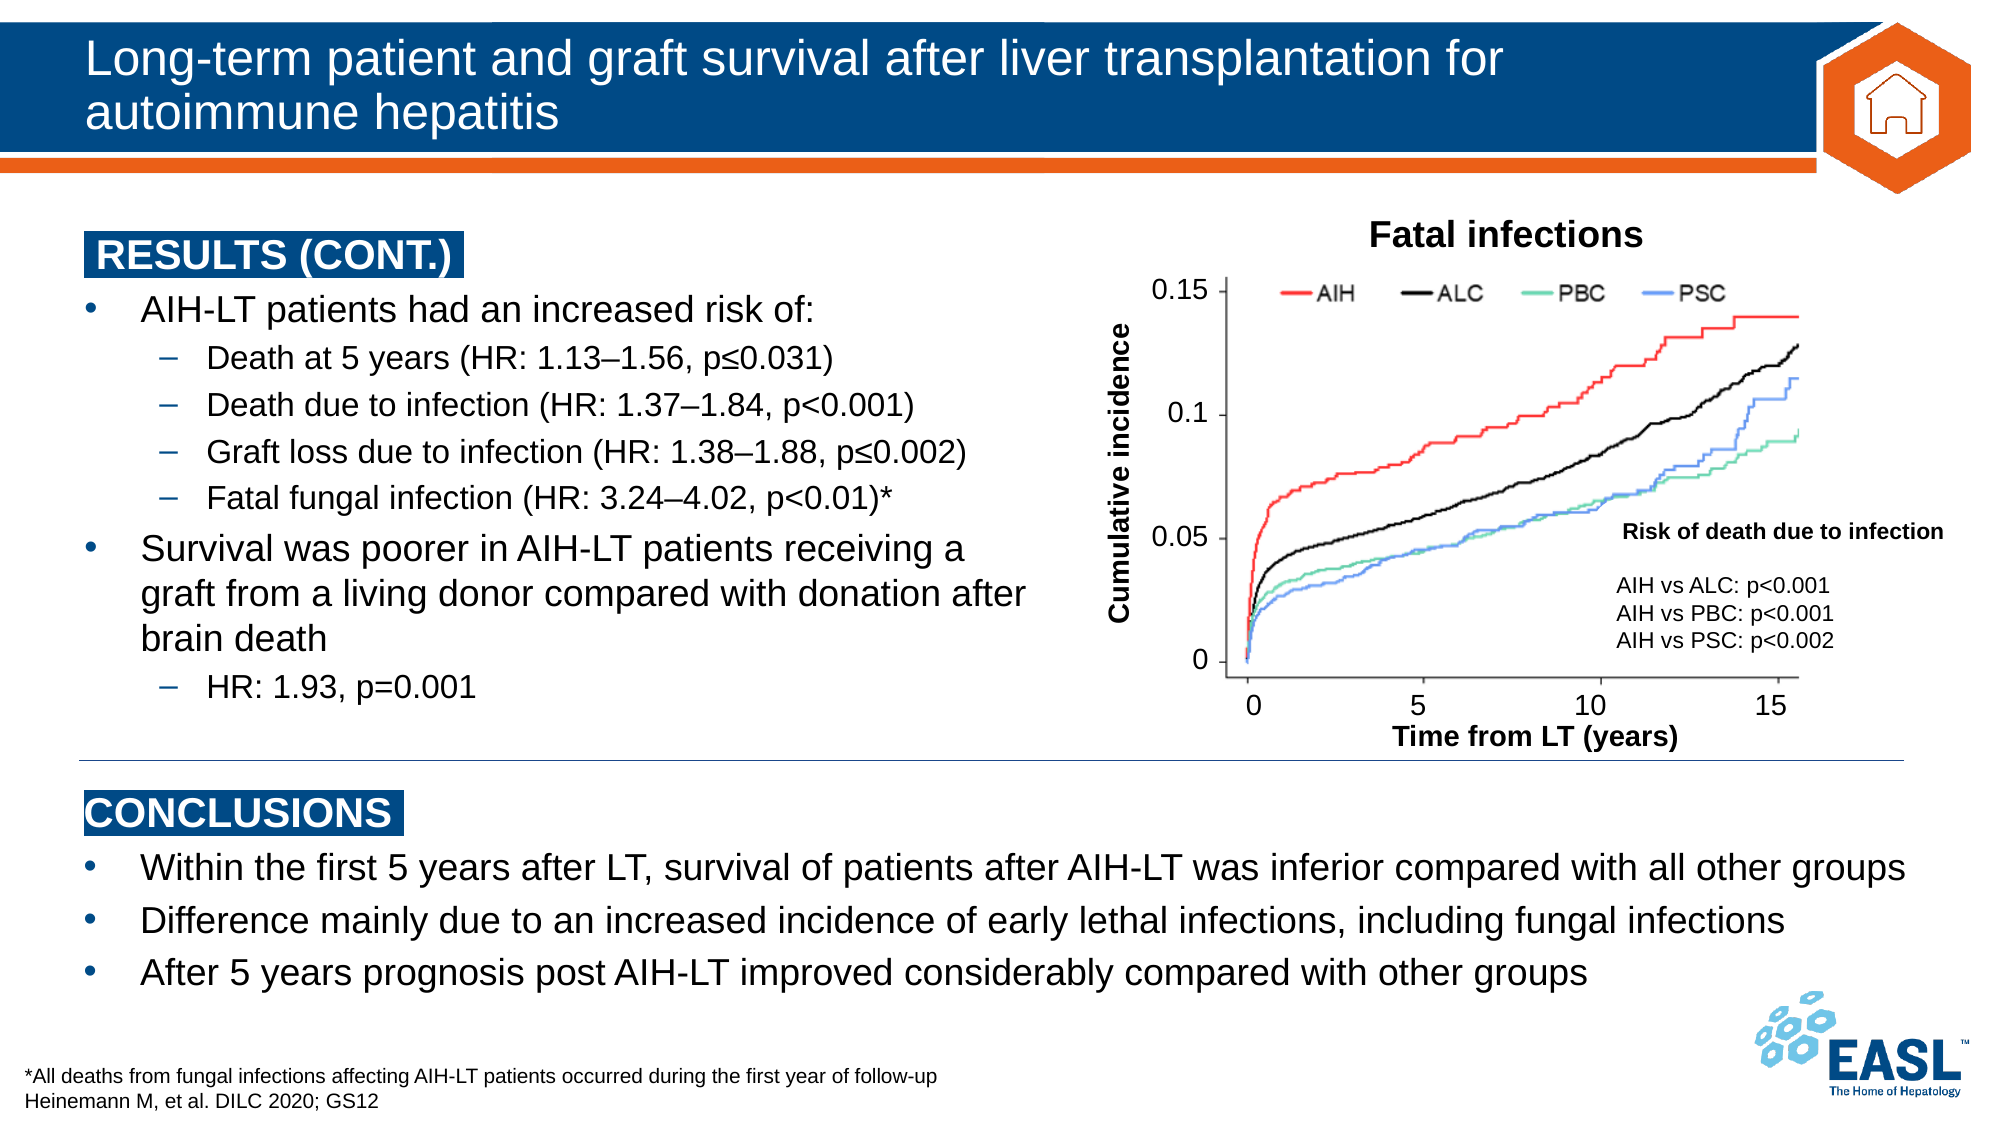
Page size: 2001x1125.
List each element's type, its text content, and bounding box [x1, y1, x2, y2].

text_box 0.05 [1142, 509, 1214, 560]
text_box 0 [1177, 633, 1214, 683]
list *All deaths from fungal infections affecting AIH-LT patients occurred during the first year of follow-up Heinemann M, et al. DILC 2020; GS12 [1, 1062, 1646, 1125]
text_box Risk of death due to infection AIH vs ALC: p<0.001 AIH vs PBC: p<0.001 AIH vs PSC: p<0.002 [1807, 498, 1976, 670]
text_box CONCLUSIONS Within the first 5 years after LT, survival of patients after AIH-LT was inferior compared with all other groups Difference mainly due to an increased incidence of early lethal infections, including fungal infections After 5 years prognosis post AIH-LT improved considerably compared with other groups [68, 778, 1931, 1001]
text_box Fatal infections [1354, 202, 1660, 262]
picture [1750, 987, 1972, 1100]
text_box 0.15 [1136, 262, 1224, 313]
text_box Time from LT (years) [1377, 710, 1694, 759]
picture [1219, 271, 1803, 688]
title Long-term patient and graft survival after liver transplantation for autoimmune hepatitis [69, 23, 1741, 150]
text_box 0.1 [1152, 386, 1214, 437]
text_box 15 [1739, 695, 1802, 729]
picture [0, 22, 1971, 194]
list RESULTS (CONT.) ​ AIH-LT patients had an increased risk of: Death at 5 years (HR: 1.13–1.56, p≤0.031) Death due to infection (HR: 1.37–1.84, p<0.001) Graft loss due to infection (HR: 1.38–1.88, p≤0.002) Fatal fungal infection (HR: 3.24–4.02, p<0.01)* Survival was poorer in AIH-LT patients receiving a graft from a living donor compared with donation after brain death HR: 1.93, p=0.001 [69, 219, 1086, 873]
text_box 10 [1559, 696, 1622, 729]
text_box 5 [1395, 696, 1442, 729]
text_box 0 [1230, 696, 1277, 729]
text_box Cumulative incidence [1092, 308, 1142, 640]
